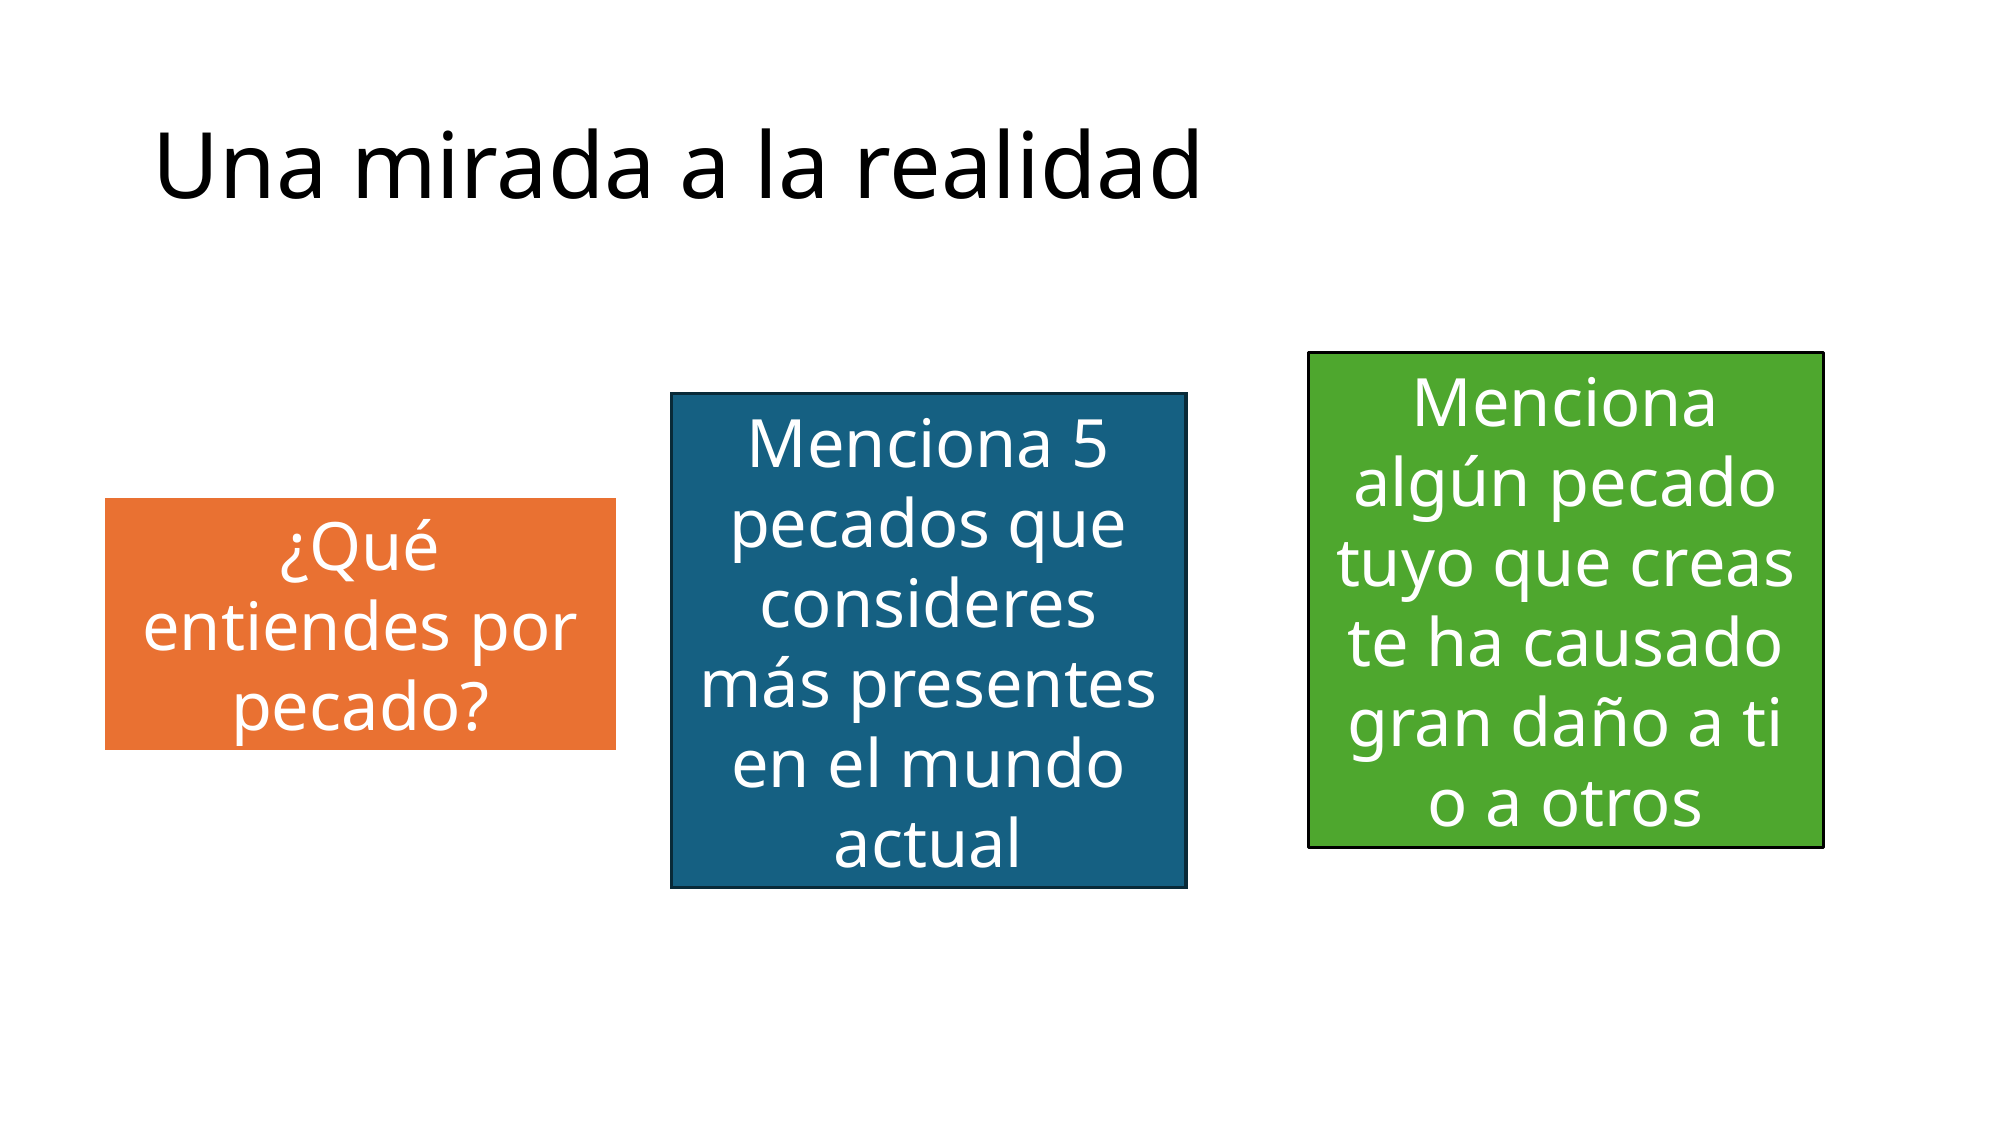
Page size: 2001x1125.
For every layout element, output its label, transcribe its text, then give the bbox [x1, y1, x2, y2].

text_box Menciona algún pecado tuyo que creas te ha causado gran daño a ti o a otros [1308, 352, 1824, 848]
text_box ¿Qué entiendes por pecado? [101, 494, 620, 753]
title Una mirada a la realidad [137, 59, 1863, 278]
text_box Menciona 5 pecados que consideres más presentes en el mundo actual [670, 392, 1188, 889]
